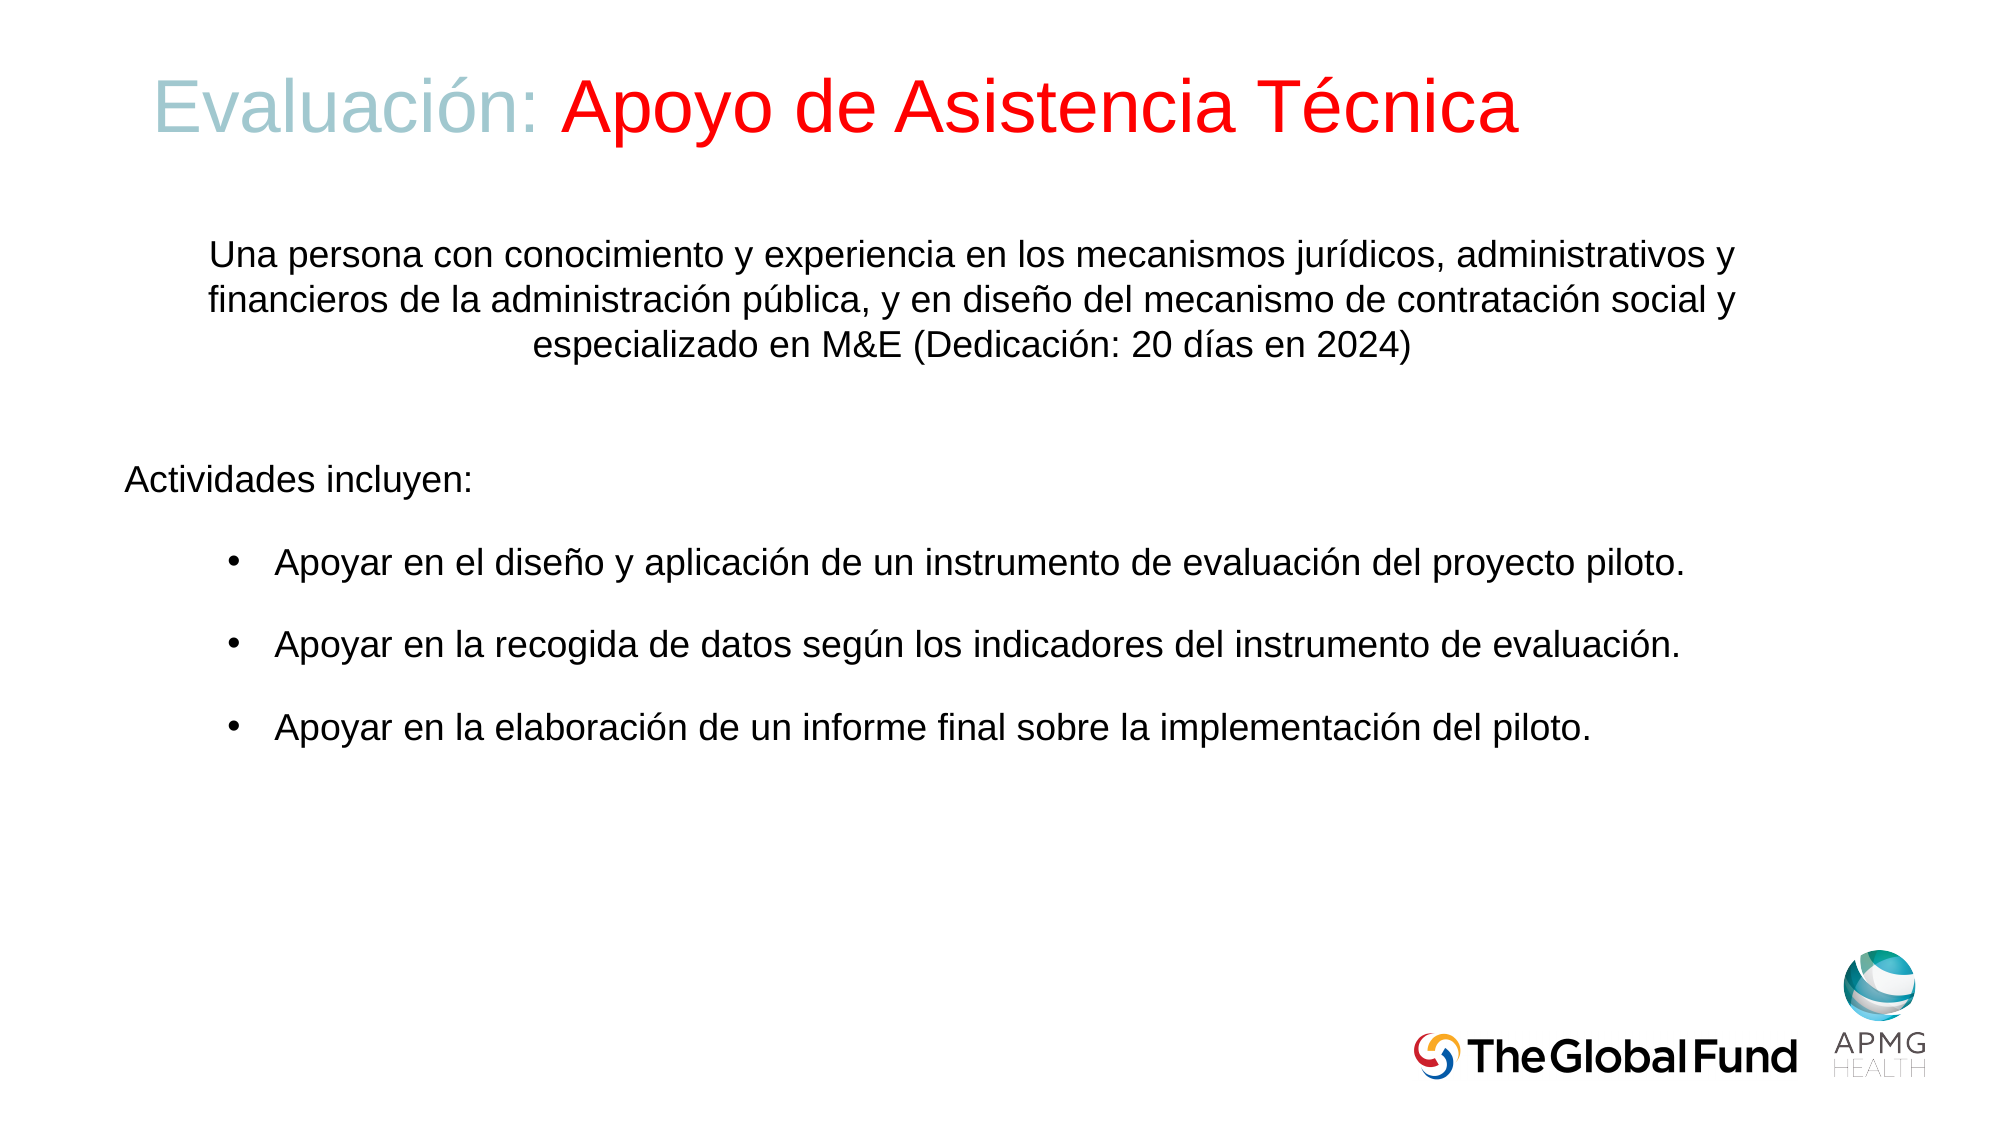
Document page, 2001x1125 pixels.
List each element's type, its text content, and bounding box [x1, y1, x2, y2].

title Evaluación: Apoyo de Asistencia Técnica [137, 59, 1863, 278]
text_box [1411, 949, 1925, 1081]
text_box Una persona con conocimiento y experiencia en los mecanismos jurídicos, administrativos y financieros de la administración pública, y en diseño del mecanismo de contratación social y especializado en M&E (Dedicación: 20 días en 2024) Actividades incluyen: Apoyar en el diseño y aplicación de un instrumento de evaluación del proyecto piloto. Apoyar en la recogida de datos según los indicadores del instrumento de evaluación. Apoyar en la elaboración de un informe final sobre la implementación del piloto. [109, 222, 1835, 755]
